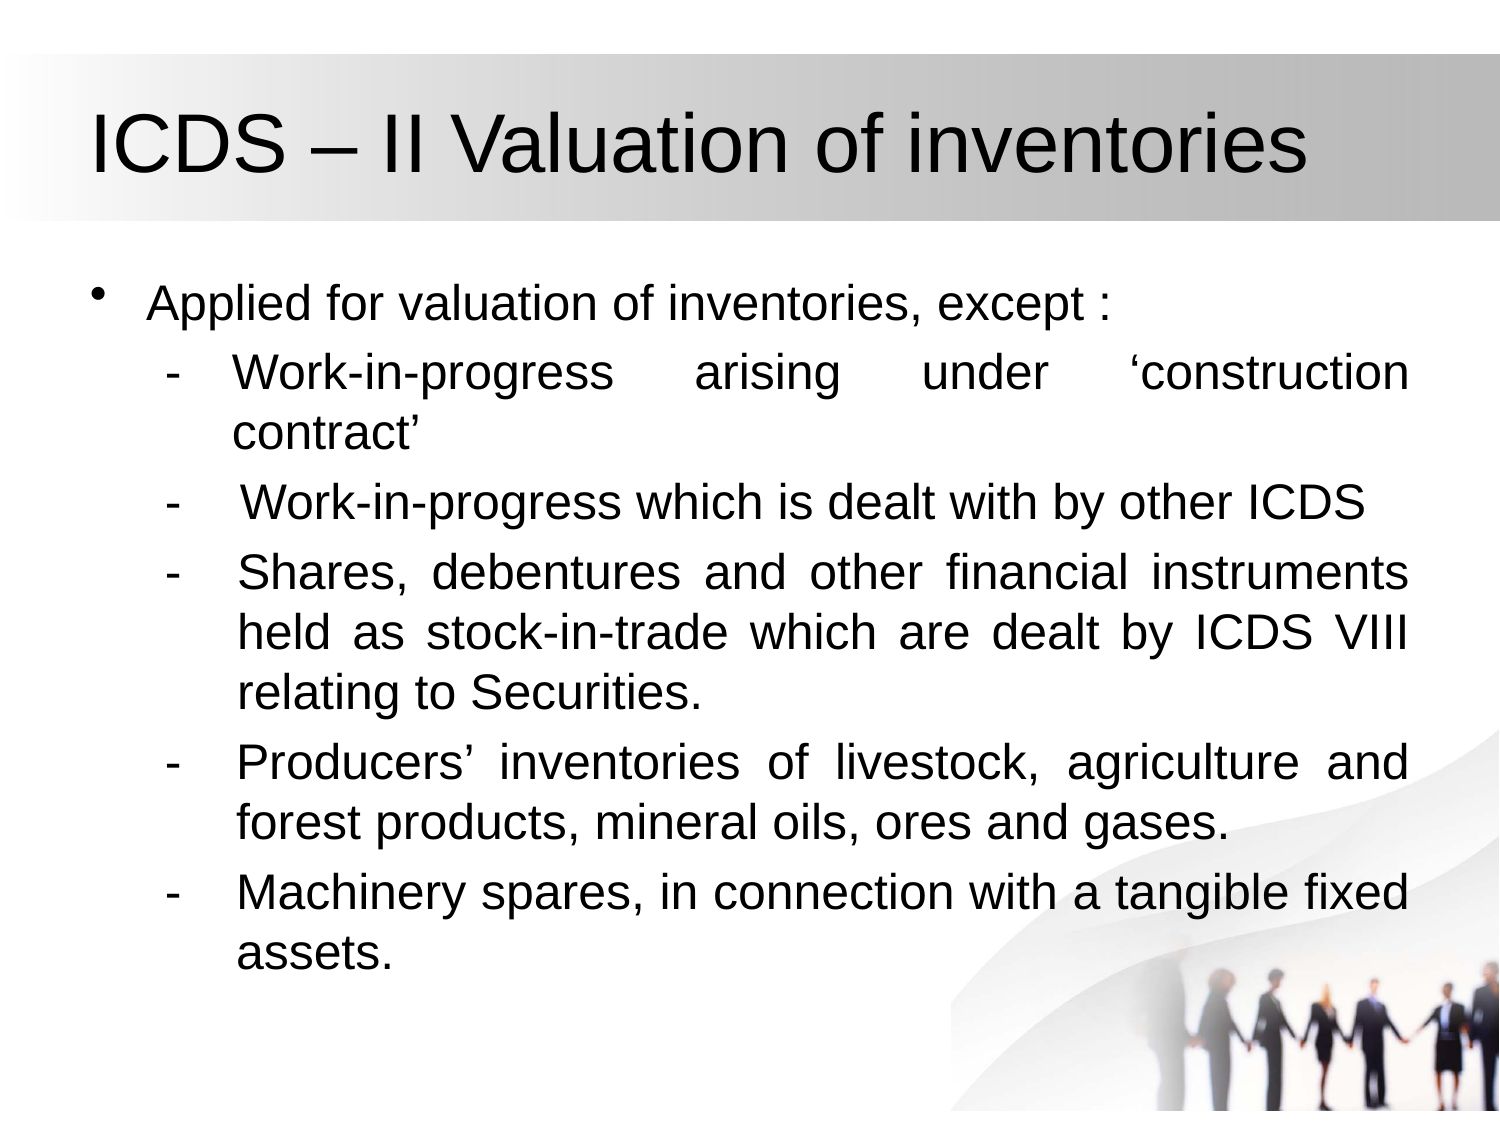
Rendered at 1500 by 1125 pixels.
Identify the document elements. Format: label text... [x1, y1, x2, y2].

picture [951, 728, 1499, 1111]
list Applied for valuation of inventories, except : - Work-in-progress arising under ‘construction contract’ - Work-in-progress which is dealt with by other ICDS - Shares, debentures and other financial instruments held as stock-in-trade which are dealt by ICDS VIII relating to Securities. - Producers’ inventories of livestock, agriculture and forest products, mineral oils, ores and gases. - Machinery spares, in connection with a tangible fixed assets. [74, 262, 1426, 1006]
title ICDS – II Valuation of inventories [74, 44, 1426, 233]
